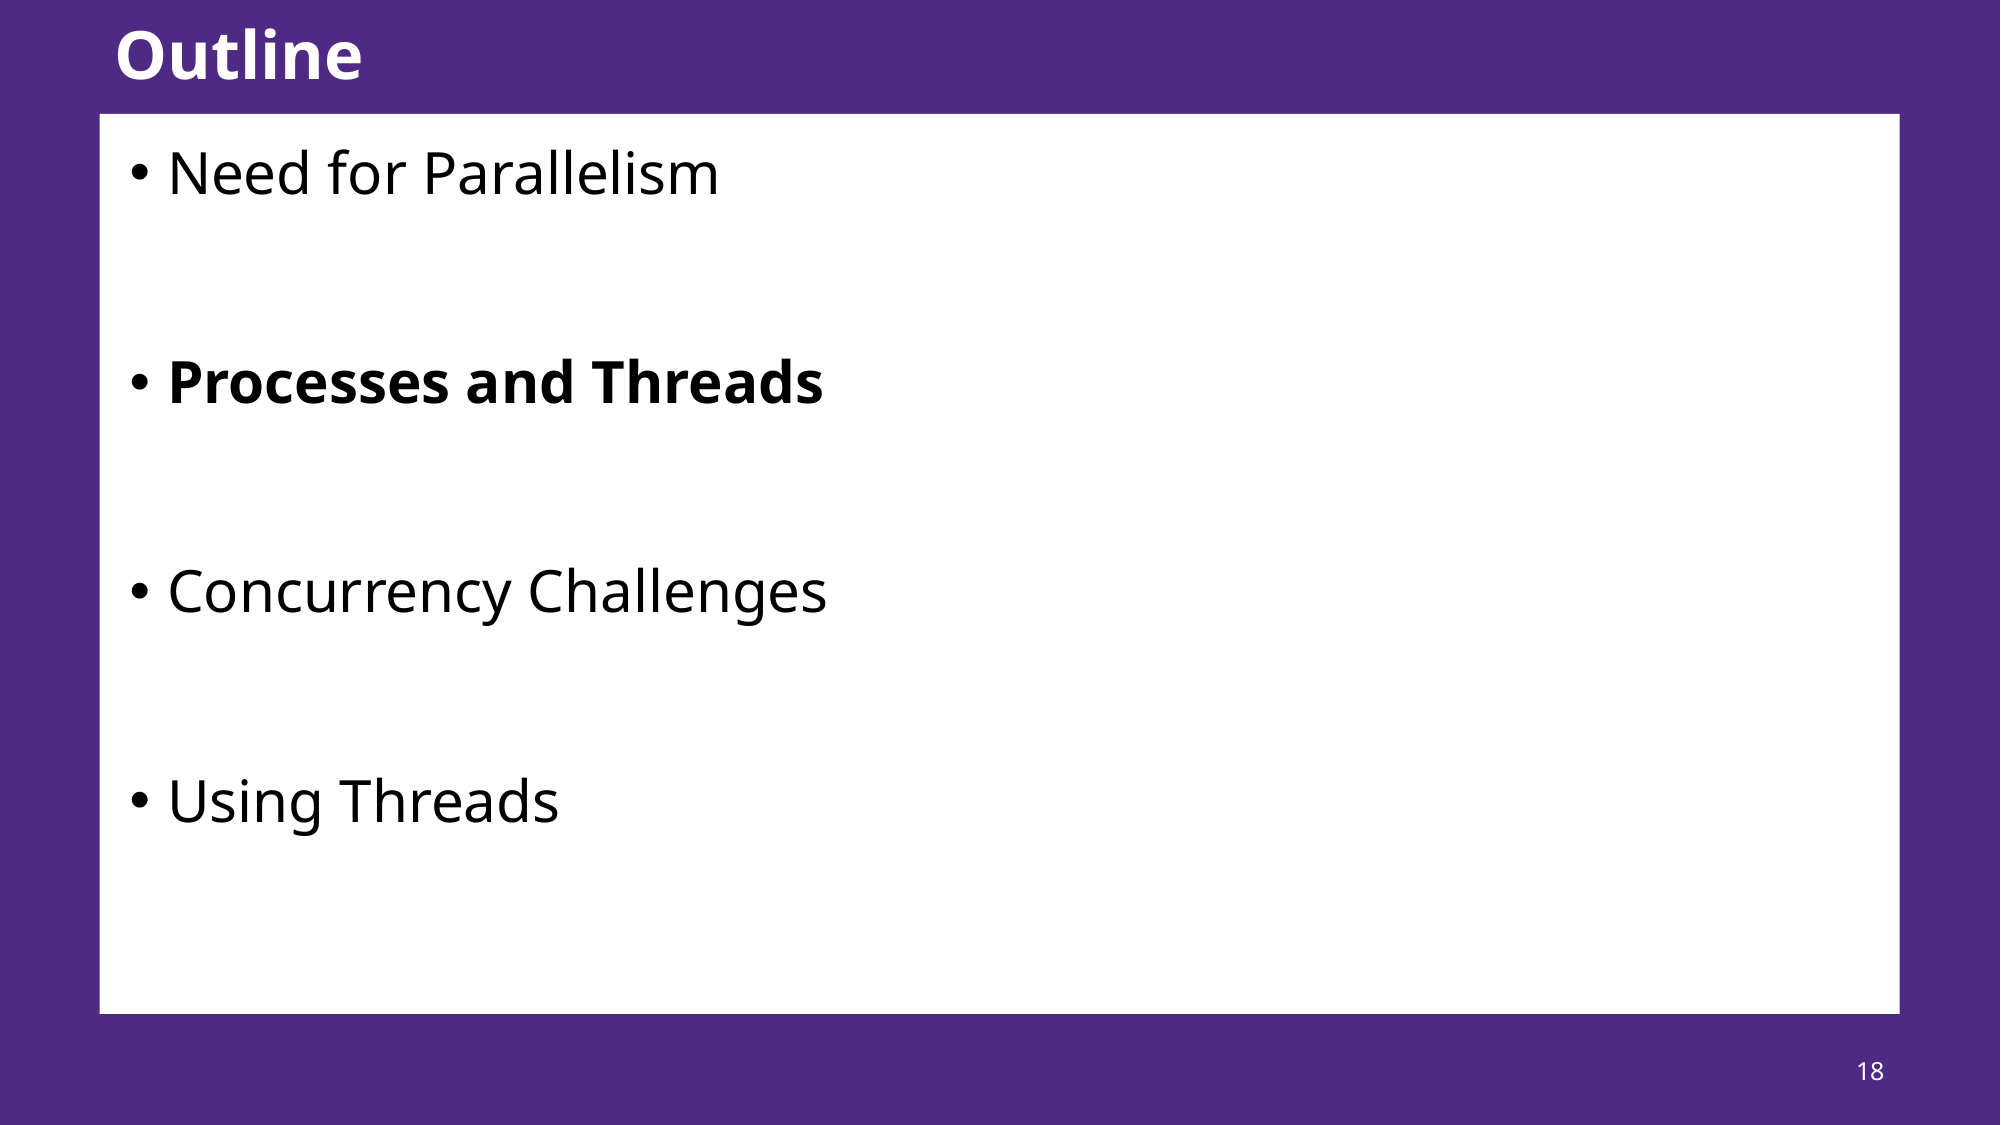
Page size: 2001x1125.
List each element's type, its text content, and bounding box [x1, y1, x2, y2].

list Need for Parallelism Processes and Threads Concurrency Challenges Using Threads [99, 114, 1900, 1014]
title Outline [99, 1, 1900, 114]
slide_number 18 [1749, 1042, 1900, 1103]
